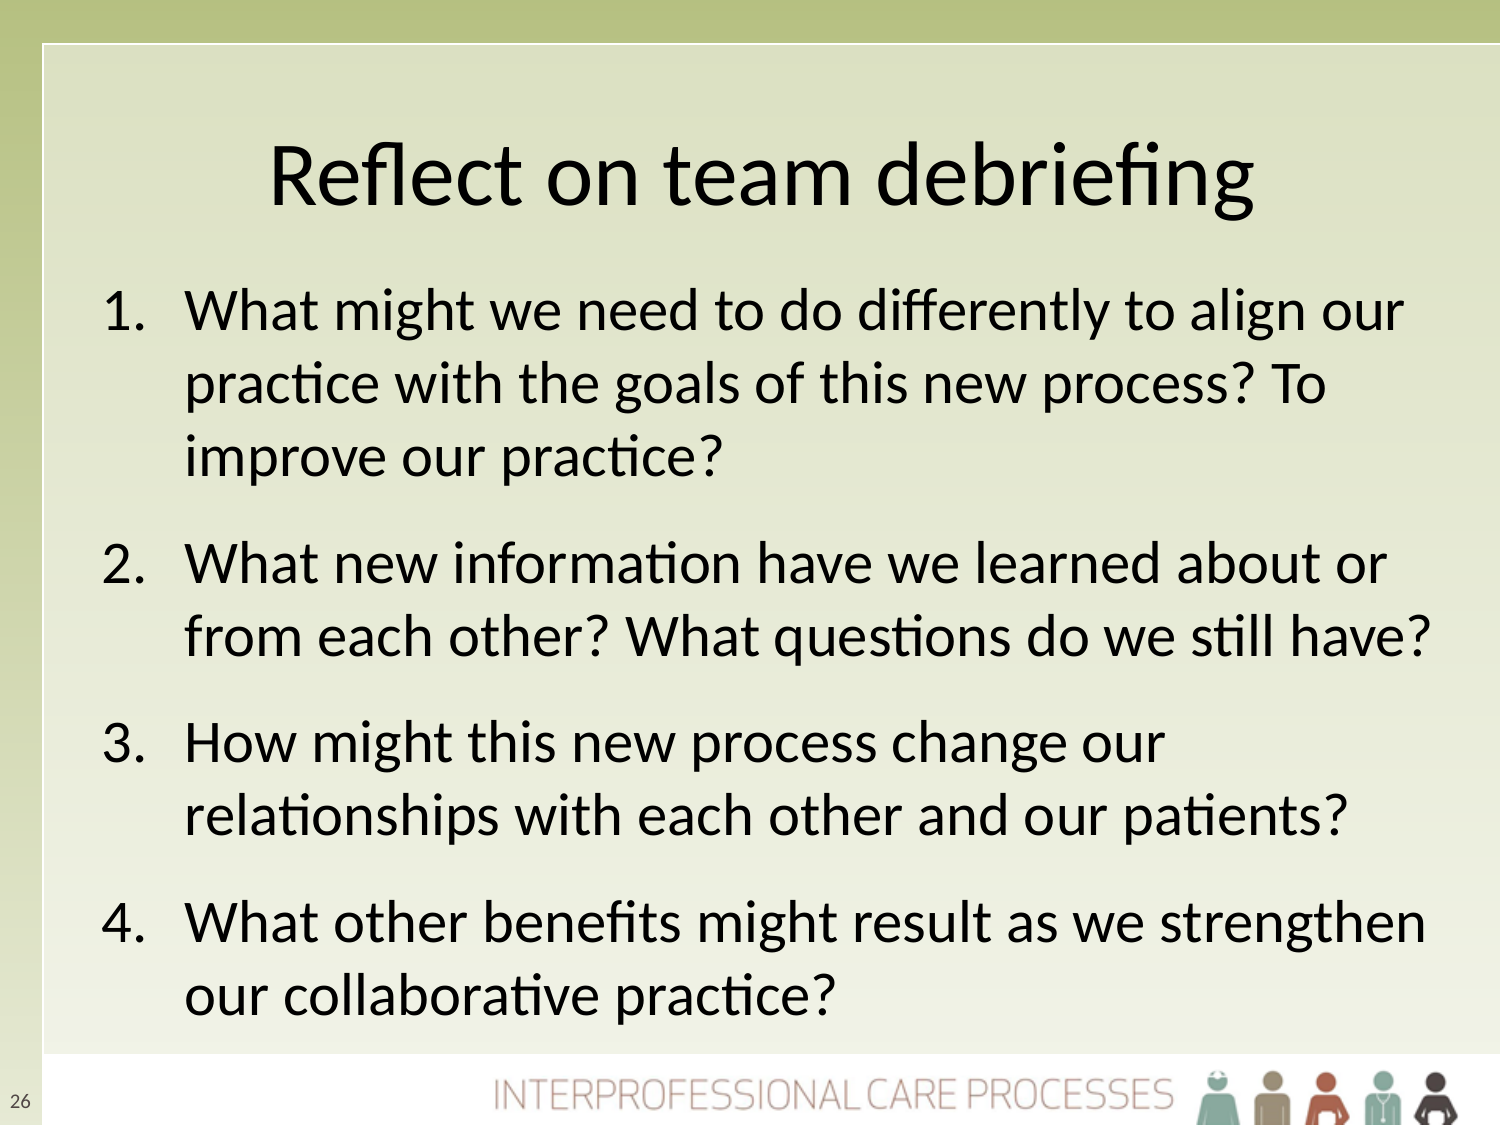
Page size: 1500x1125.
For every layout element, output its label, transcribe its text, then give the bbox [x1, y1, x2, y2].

picture [449, 1054, 1500, 1125]
title Reflect on team debriefing [86, 75, 1459, 262]
list What might we need to do differently to align our practice with the goals of this new process? To improve our practice? What new information have we learned about or from each other? What questions do we still have? How might this new process change our relationships with each other and our patients? What other benefits might result as we strengthen our collaborative practice? [86, 262, 1459, 1059]
